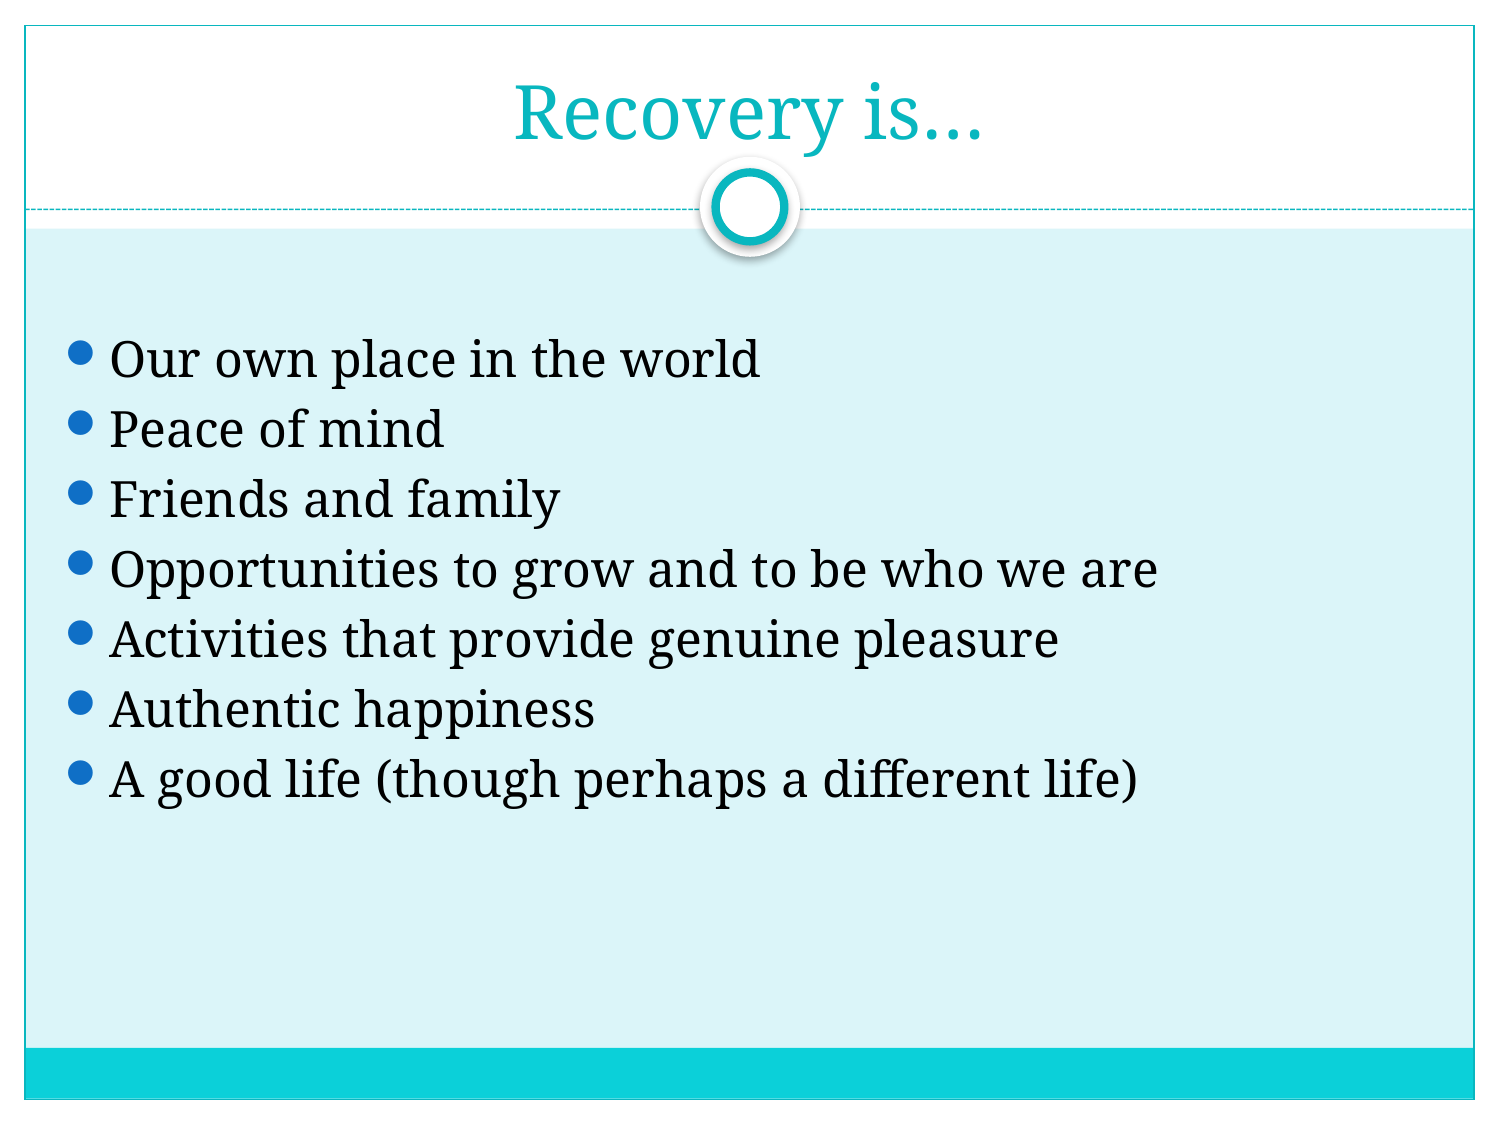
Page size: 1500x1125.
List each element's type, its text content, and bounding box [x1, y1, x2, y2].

title Recovery is… [49, 37, 1450, 162]
list Our own place in the world Peace of mind Friends and family Opportunities to grow and to be who we are Activities that provide genuine pleasure Authentic happiness A good life (though perhaps a different life) [49, 250, 1445, 1001]
